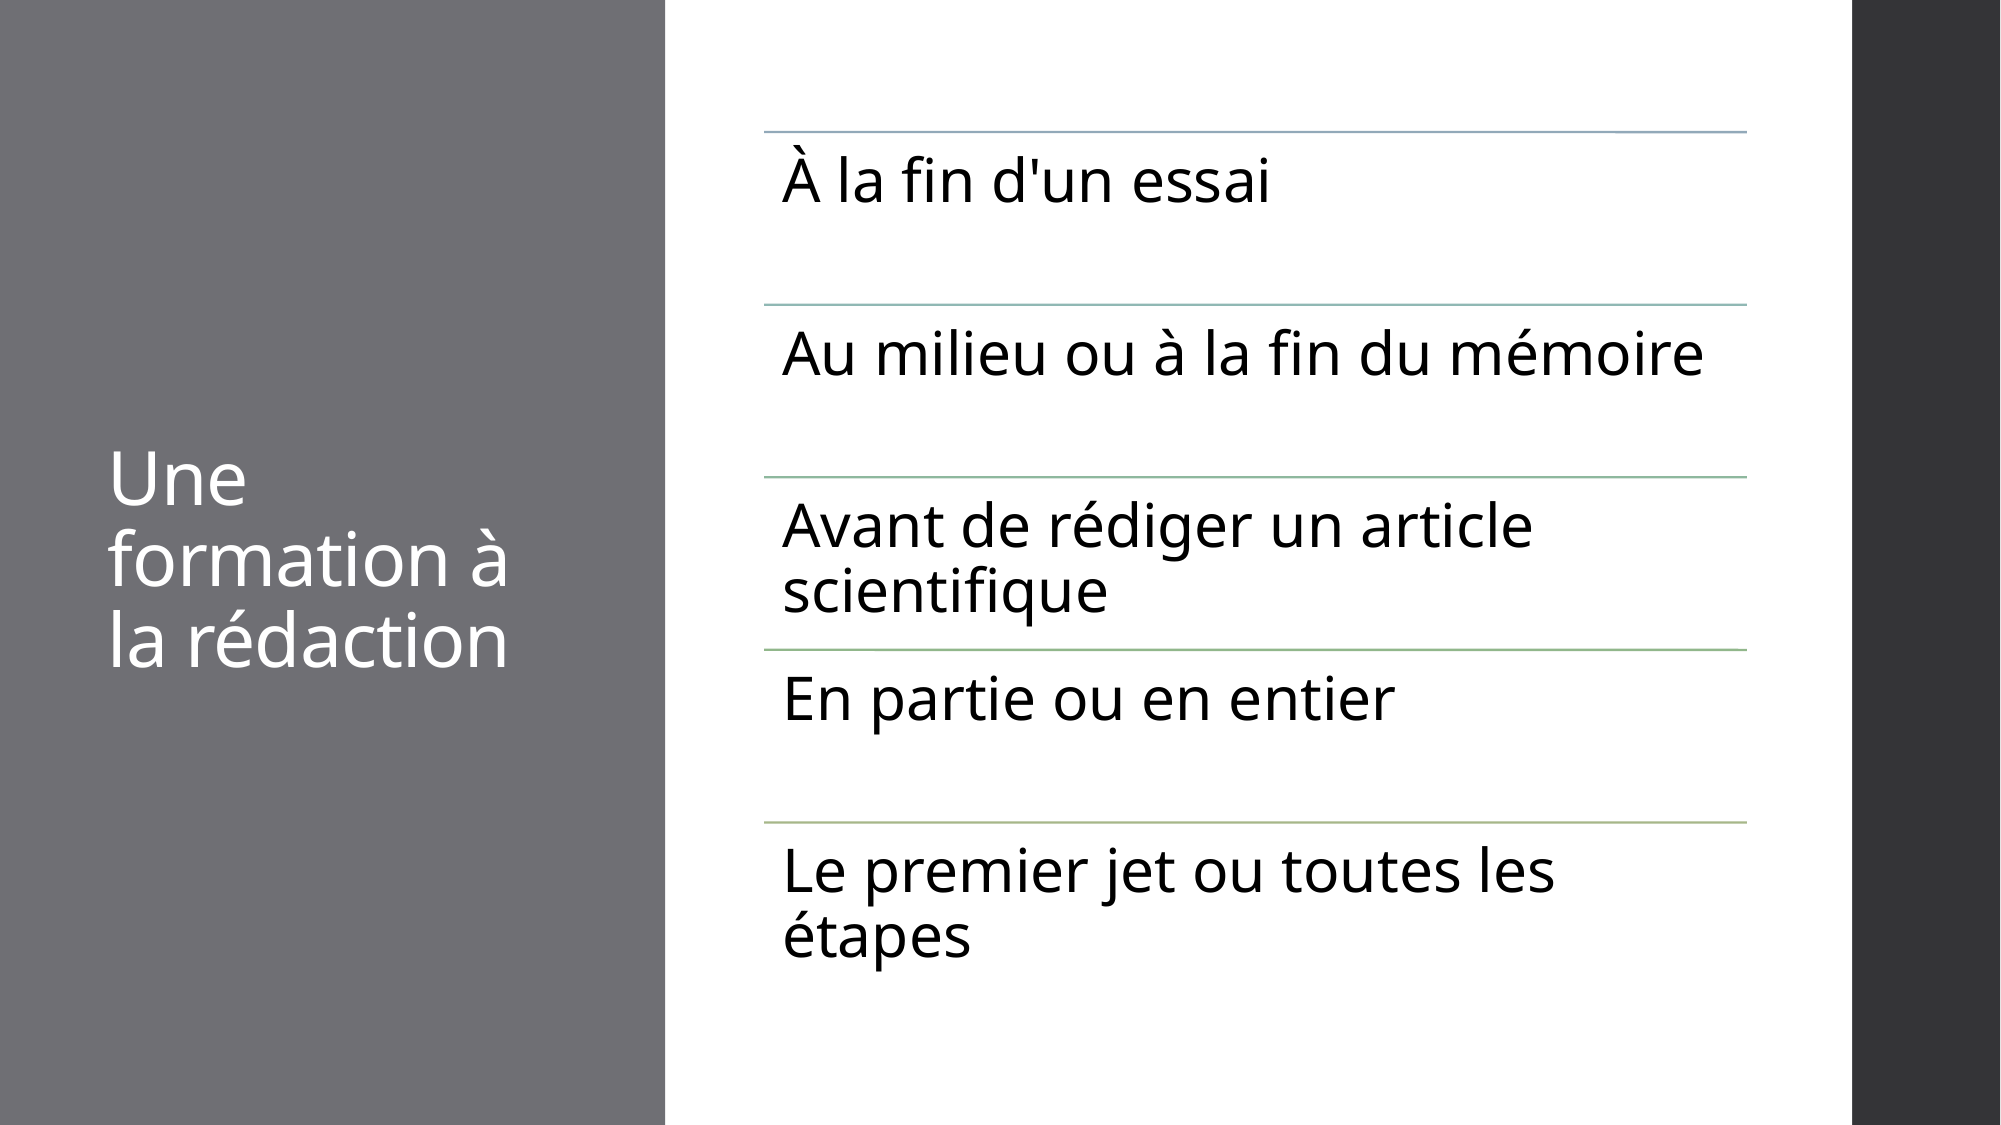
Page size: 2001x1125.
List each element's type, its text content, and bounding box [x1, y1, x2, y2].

text_box [0, 0, 666, 1125]
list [763, 131, 1748, 996]
title Une formation à la rédaction [92, 137, 539, 988]
text_box [1851, 0, 2000, 1125]
